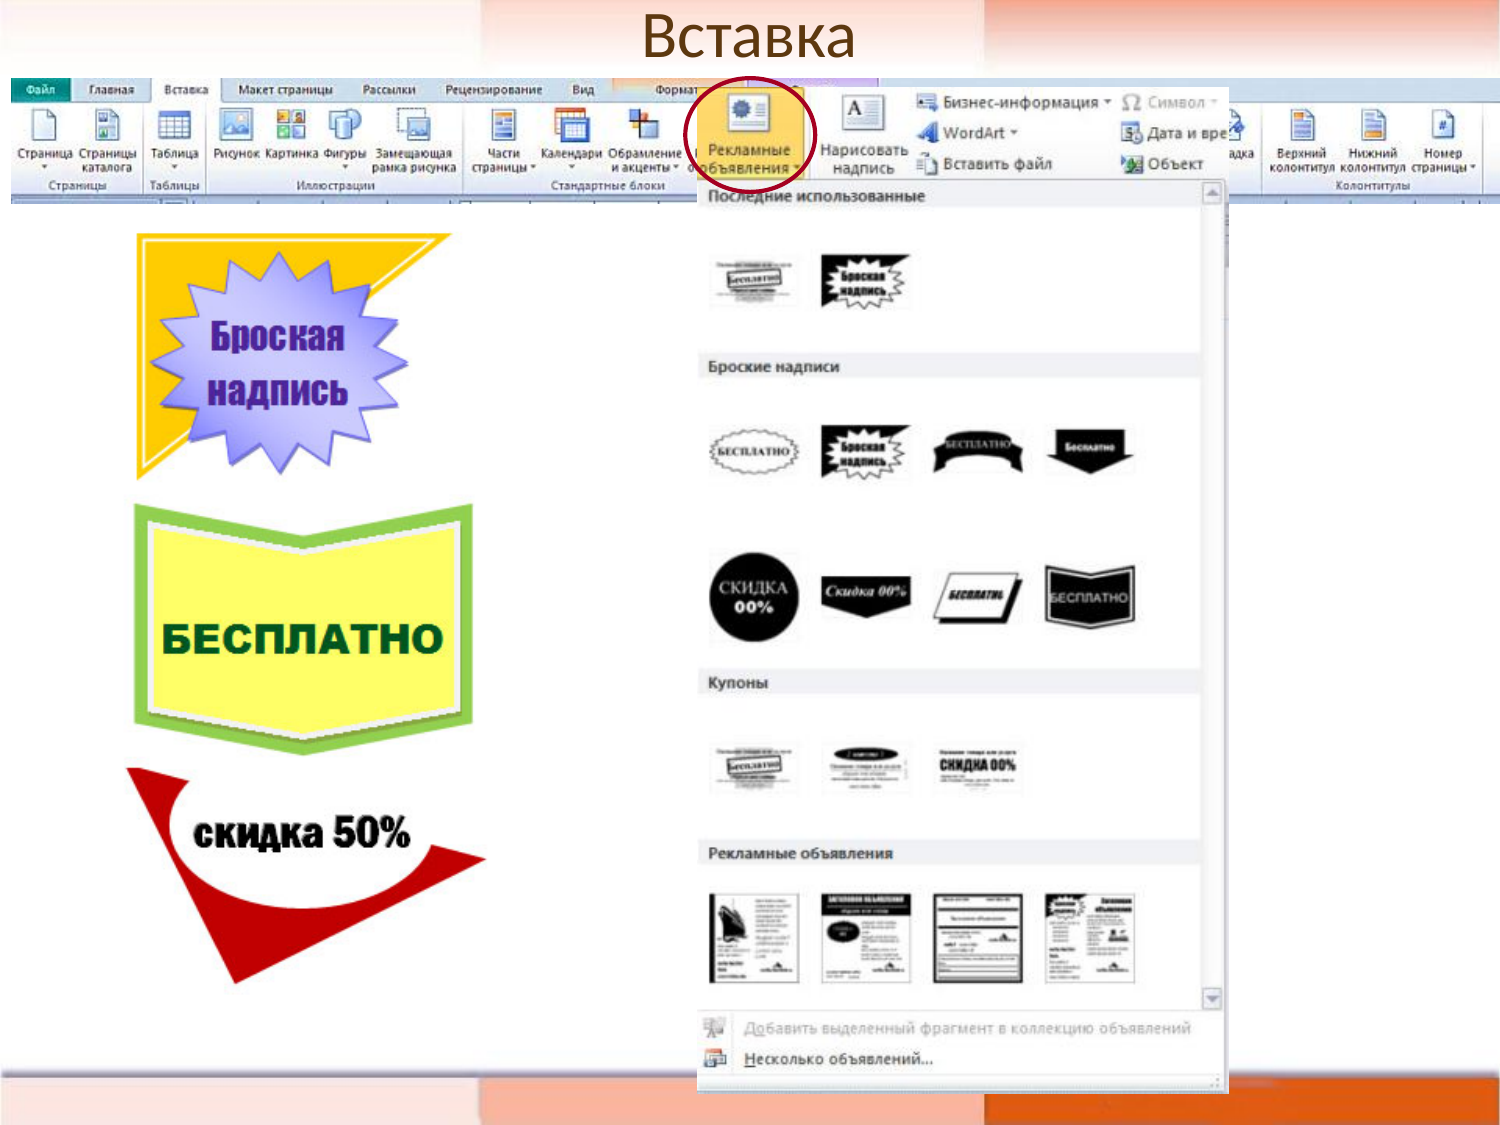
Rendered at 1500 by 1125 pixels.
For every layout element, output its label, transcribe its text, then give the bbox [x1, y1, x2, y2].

text_box Вставка [626, 0, 873, 76]
picture [0, 0, 1500, 1125]
